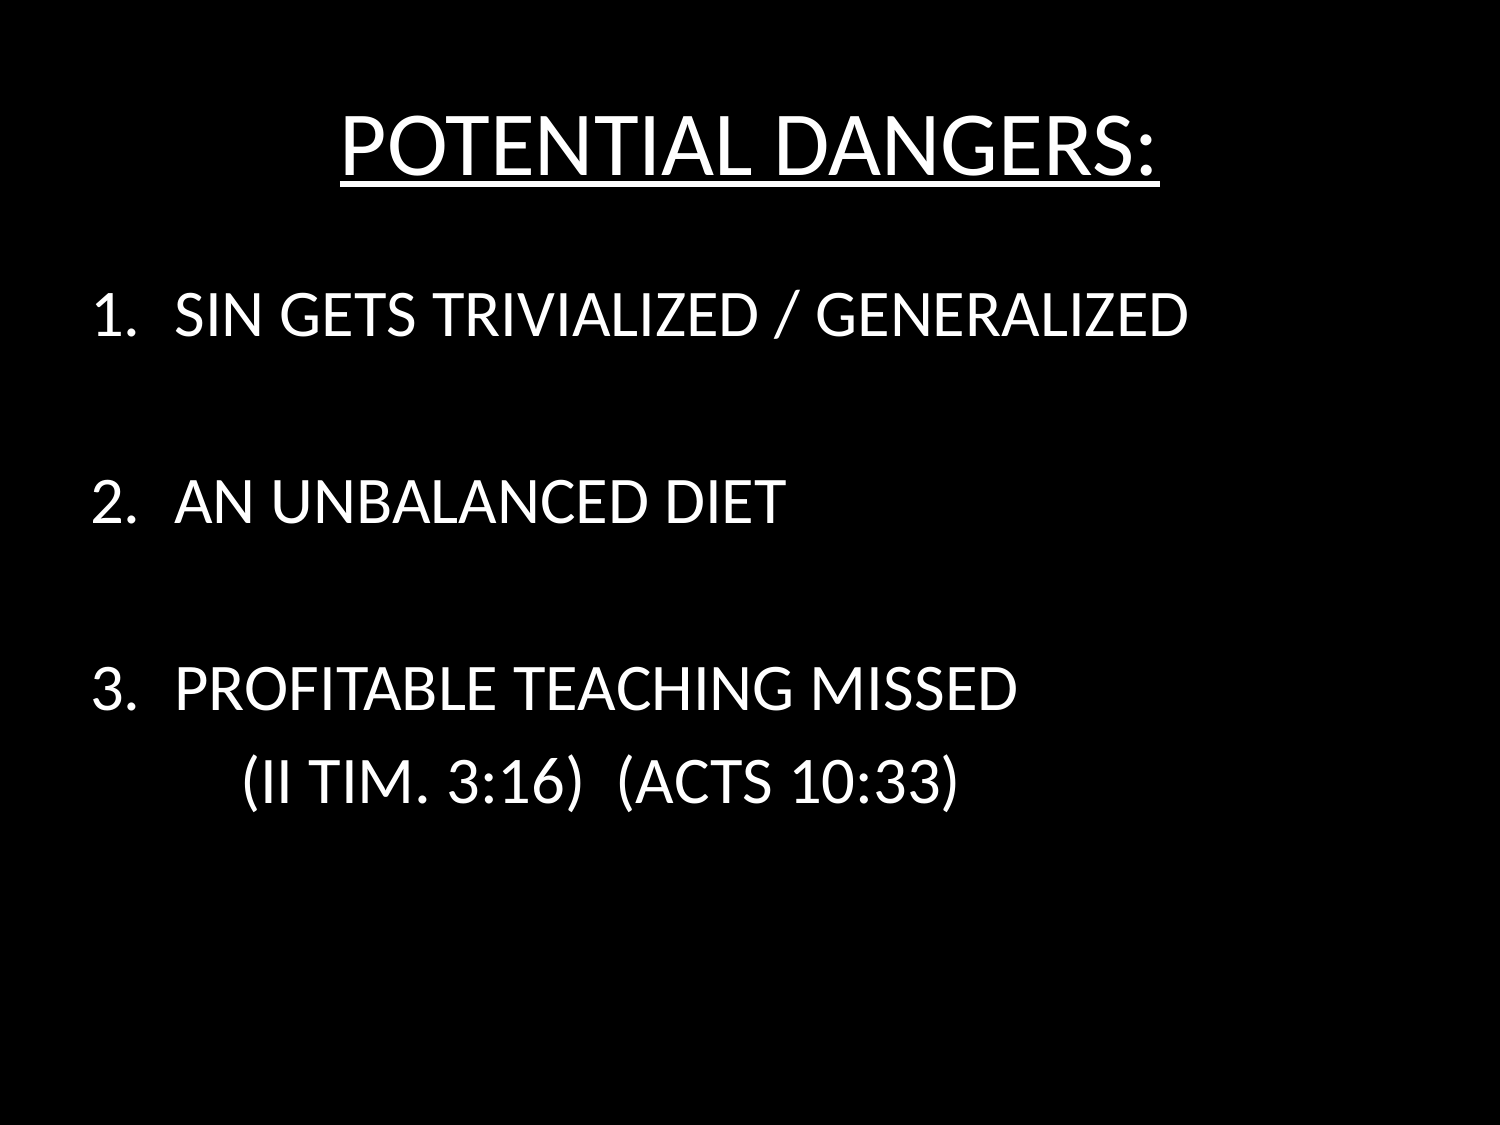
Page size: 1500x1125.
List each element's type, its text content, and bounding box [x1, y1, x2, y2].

list SIN GETS TRIVIALIZED / GENERALIZED AN UNBALANCED DIET PROFITABLE TEACHING MISSED (II TIM. 3:16) (ACTS 10:33) [75, 262, 1425, 1005]
title POTENTIAL DANGERS: [75, 45, 1425, 233]
